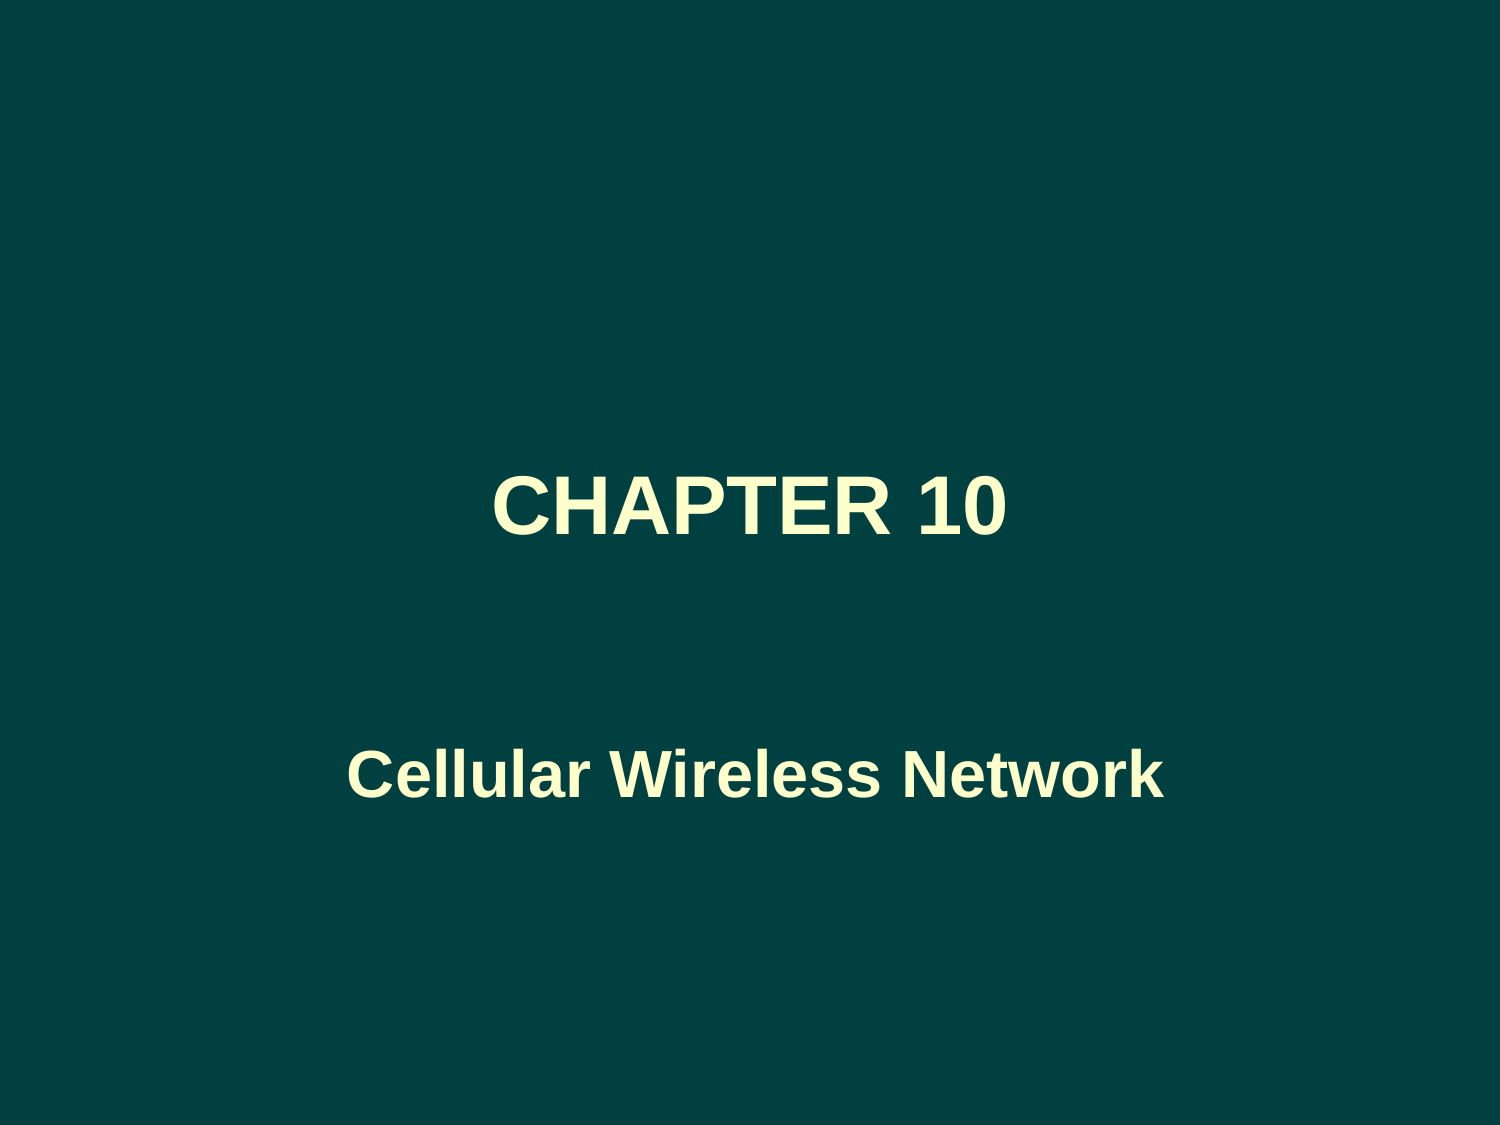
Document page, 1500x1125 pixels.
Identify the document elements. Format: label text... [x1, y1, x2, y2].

list Chapter 10 [112, 312, 1388, 559]
title Cellular Wireless Network [118, 722, 1394, 947]
